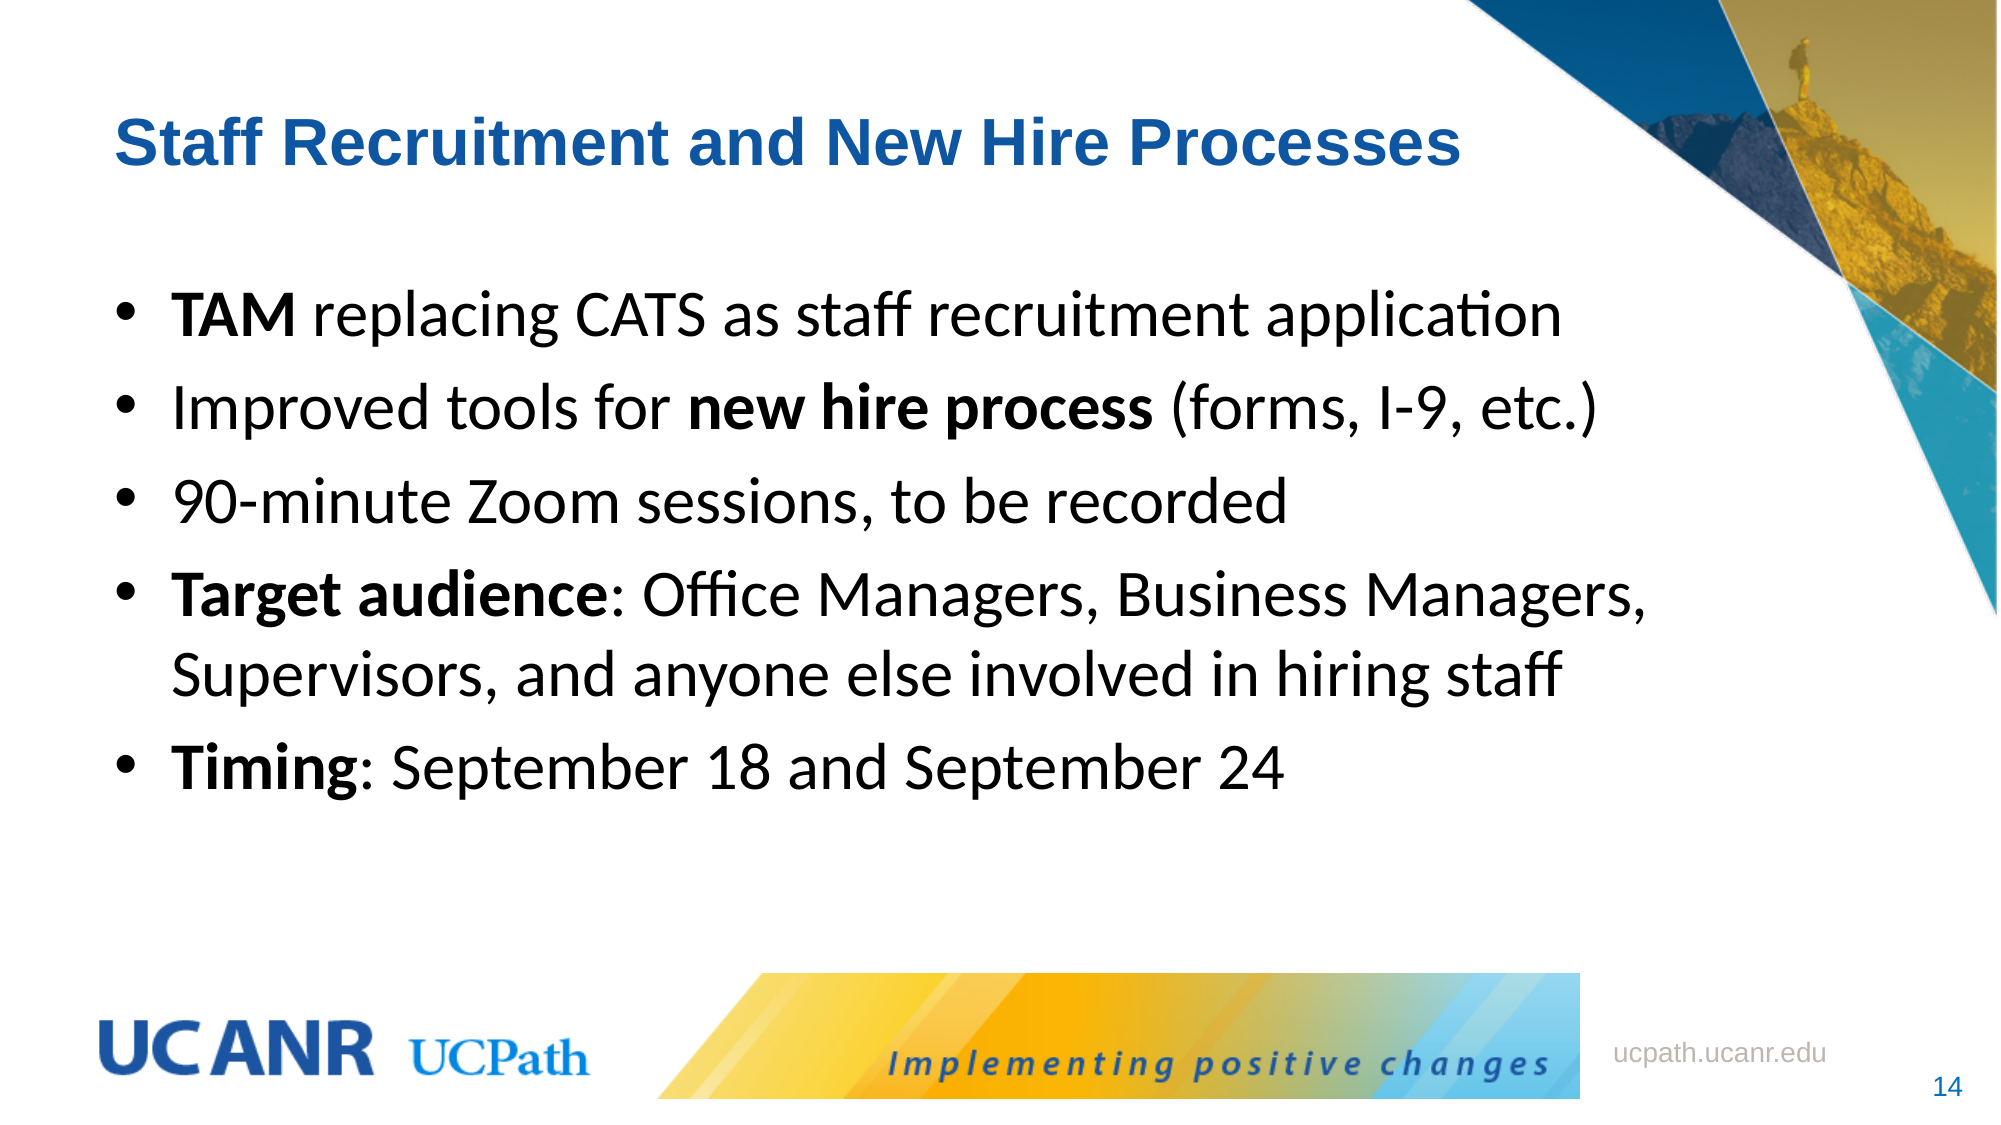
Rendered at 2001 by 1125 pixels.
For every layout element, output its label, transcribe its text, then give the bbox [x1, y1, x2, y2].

picture [1446, 0, 2001, 647]
list TAM replacing CATS as staff recruitment application Improved tools for new hire process (forms, I-9, etc.) 90-minute Zoom sessions, to be recorded Target audience: Office Managers, Business Managers, Supervisors, and anyone else involved in hiring staff Timing: September 18 and September 24 [99, 262, 1900, 889]
picture [95, 973, 1580, 1099]
title Staff Recruitment and New Hire Processes [99, 45, 1900, 233]
